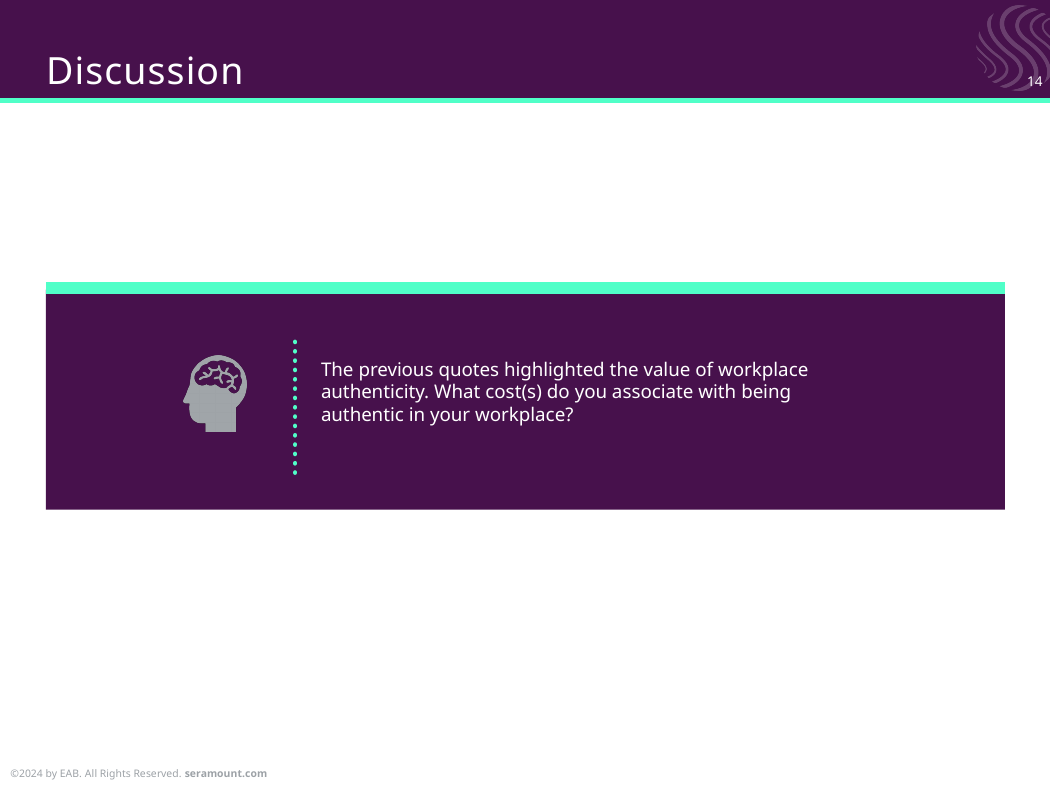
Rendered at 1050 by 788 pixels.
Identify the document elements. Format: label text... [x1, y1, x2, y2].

picture [182, 355, 247, 432]
picture [975, 4, 1050, 91]
text_box [45, 289, 1006, 511]
text_box The previous quotes highlighted the value of workplace authenticity. What cost(s) do you associate with being authentic in your workplace? [321, 357, 854, 426]
title Discussion [45, 50, 1005, 93]
